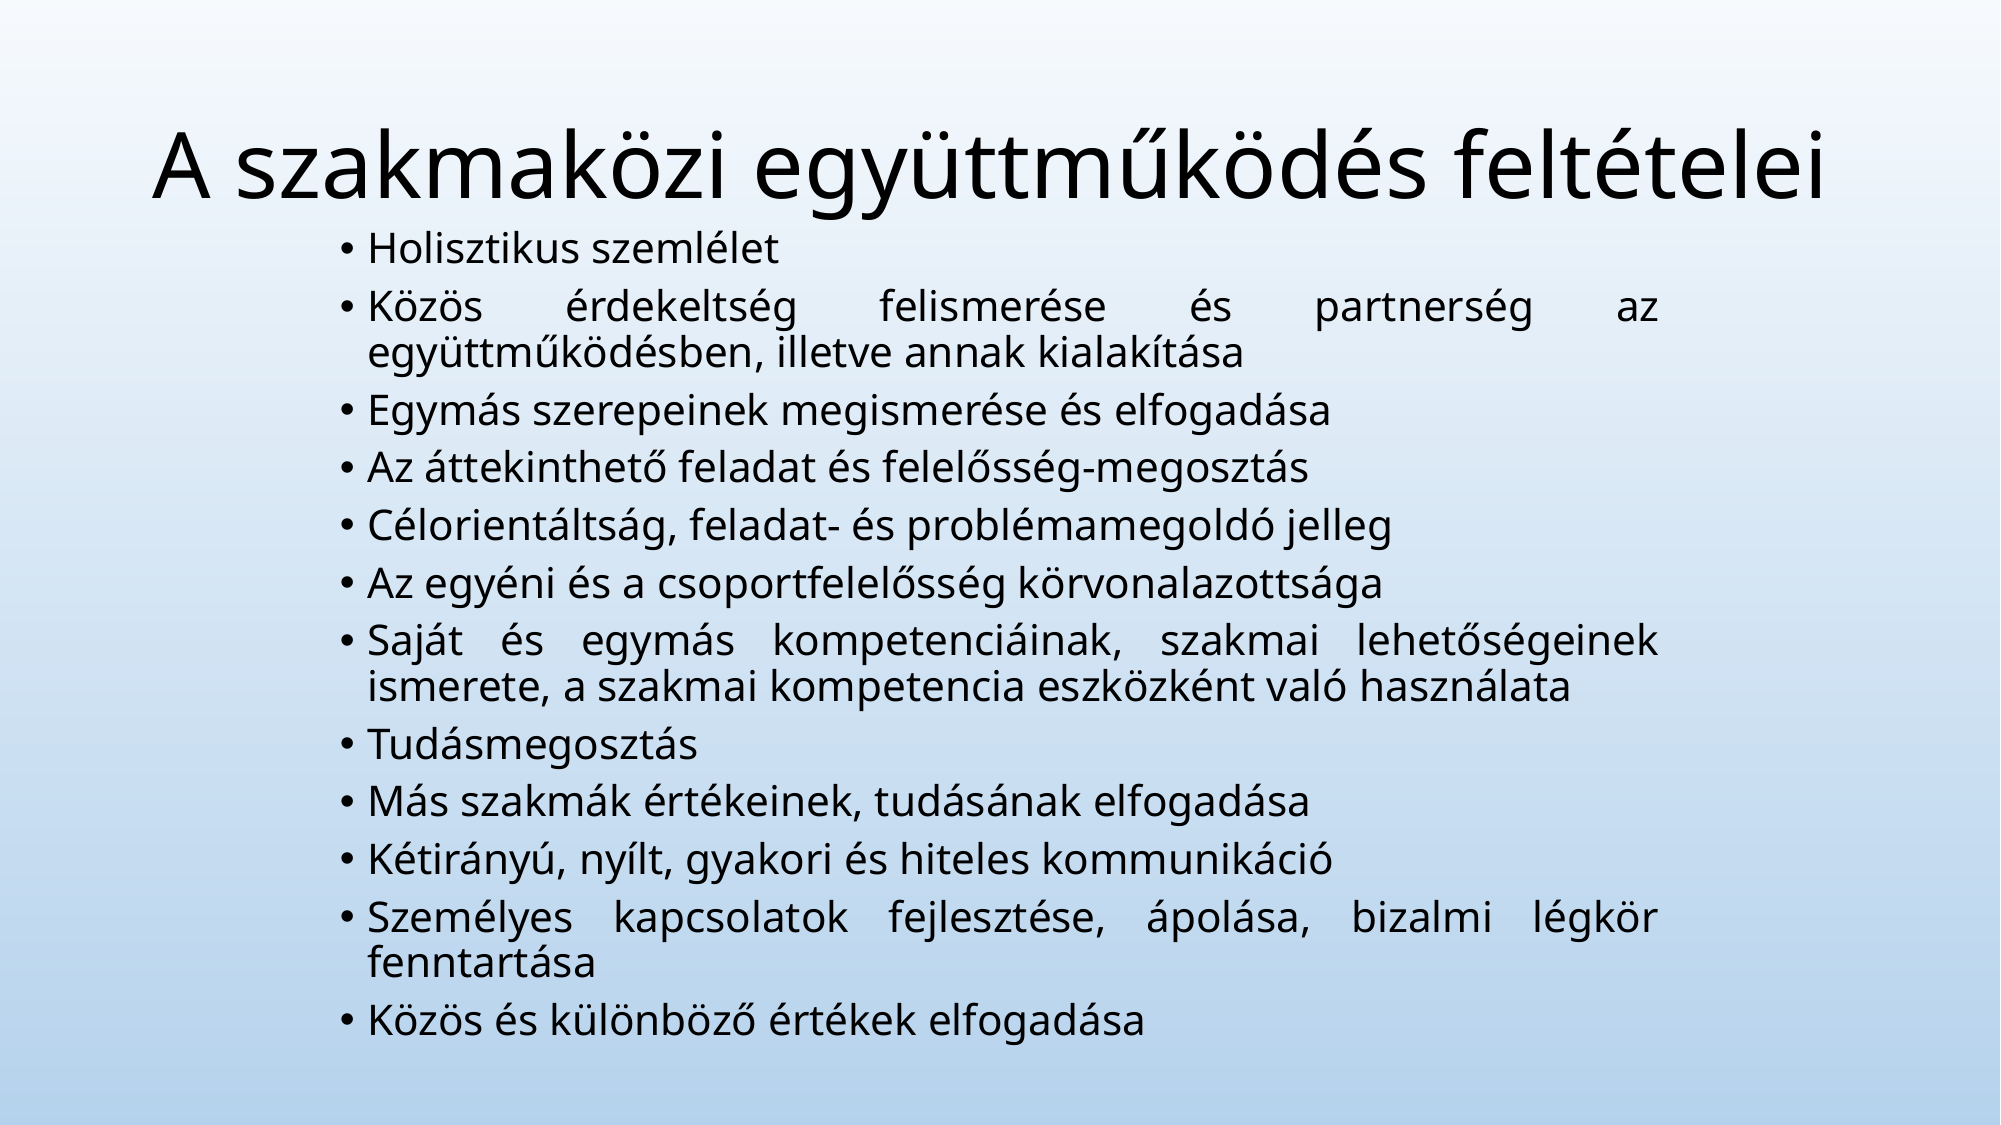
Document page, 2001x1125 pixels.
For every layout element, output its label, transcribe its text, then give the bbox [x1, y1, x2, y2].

list Holisztikus szemlélet Közös érdekeltség felismerése és partnerség az együttműködésben, illetve annak kialakítása Egymás szerepeinek megismerése és elfogadása Az áttekinthető feladat és felelősség-megosztás Célorientáltság, feladat- és problémamegoldó jelleg Az egyéni és a csoportfelelősség körvonalazottsága Saját és egymás kompetenciáinak, szakmai lehetőségeinek ismerete, a szakmai kompetencia eszközként való használata Tudásmegosztás Más szakmák értékeinek, tudásának elfogadása Kétirányú, nyílt, gyakori és hiteles kommunikáció Személyes kapcsolatok fejlesztése, ápolása, bizalmi légkör fenntartása Közös és különböző értékek elfogadása [324, 220, 1675, 1059]
title A szakmaközi együttműködés feltételei [137, 59, 1863, 278]
